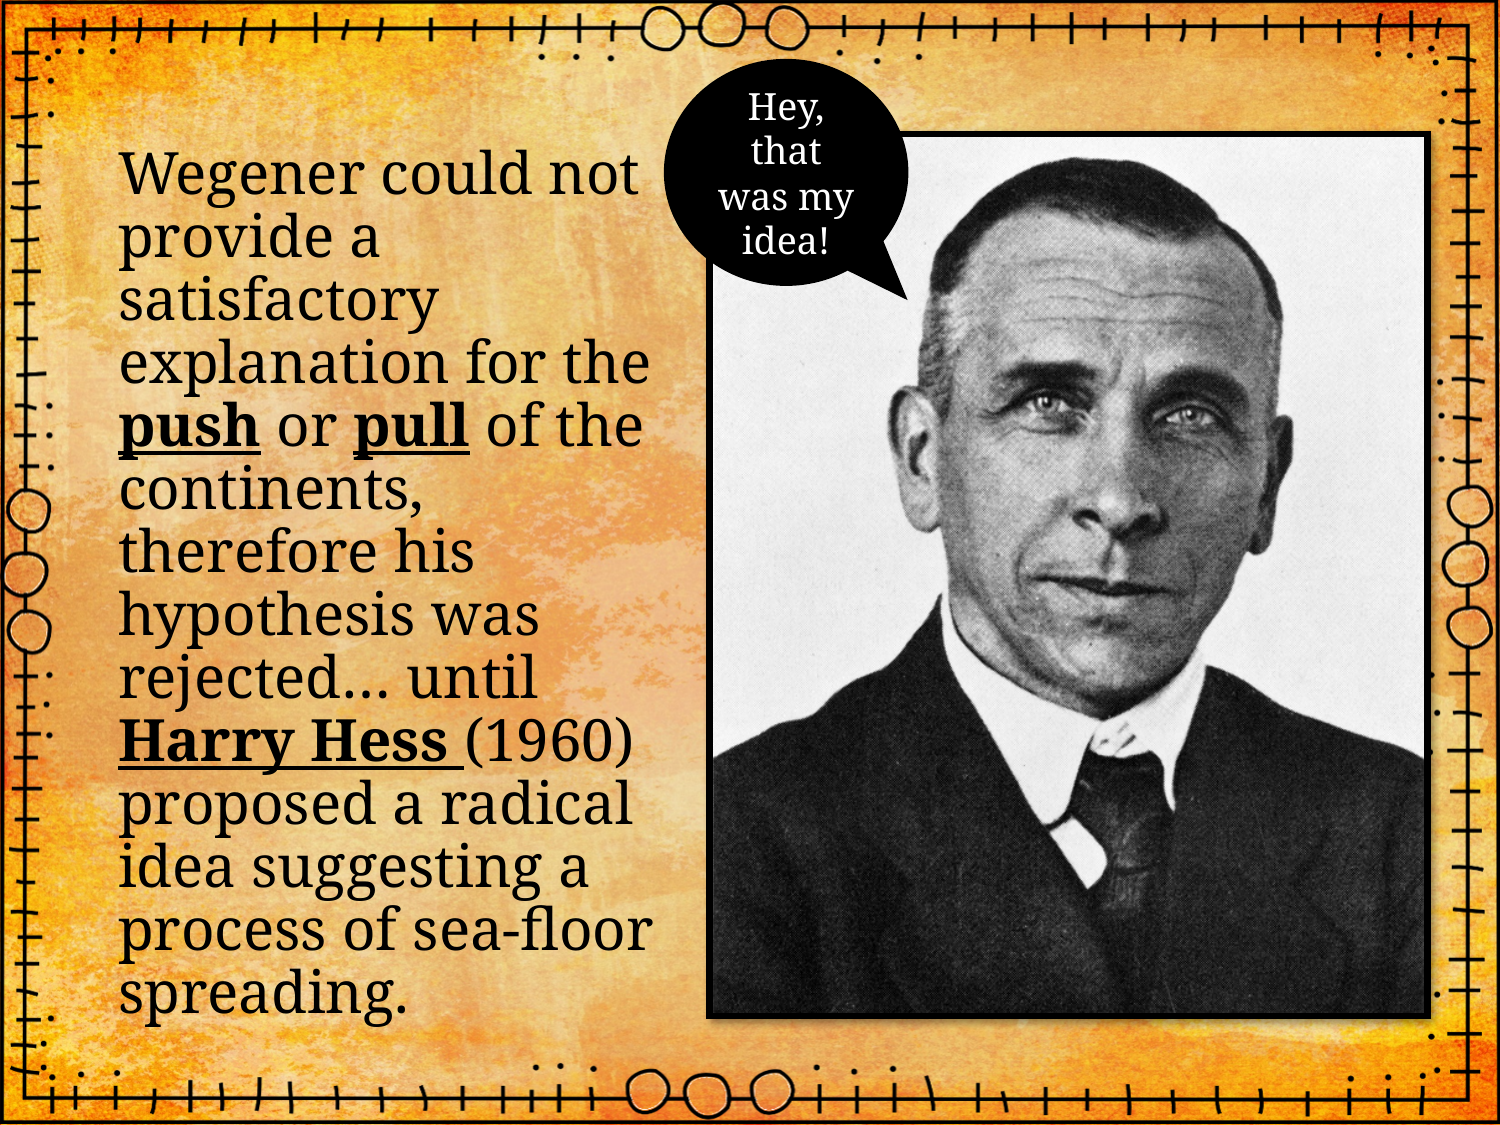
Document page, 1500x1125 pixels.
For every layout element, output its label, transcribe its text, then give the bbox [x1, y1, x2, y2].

picture [0, 0, 1500, 1125]
text_box Hey, that was my idea! [663, 58, 902, 263]
list Wegener could not provide a satisfactory explanation for the push or pull of the continents, therefore his hypothesis was rejected… until Harry Hess (1960) proposed a radical idea suggesting a process of sea-floor spreading. [103, 136, 695, 1014]
